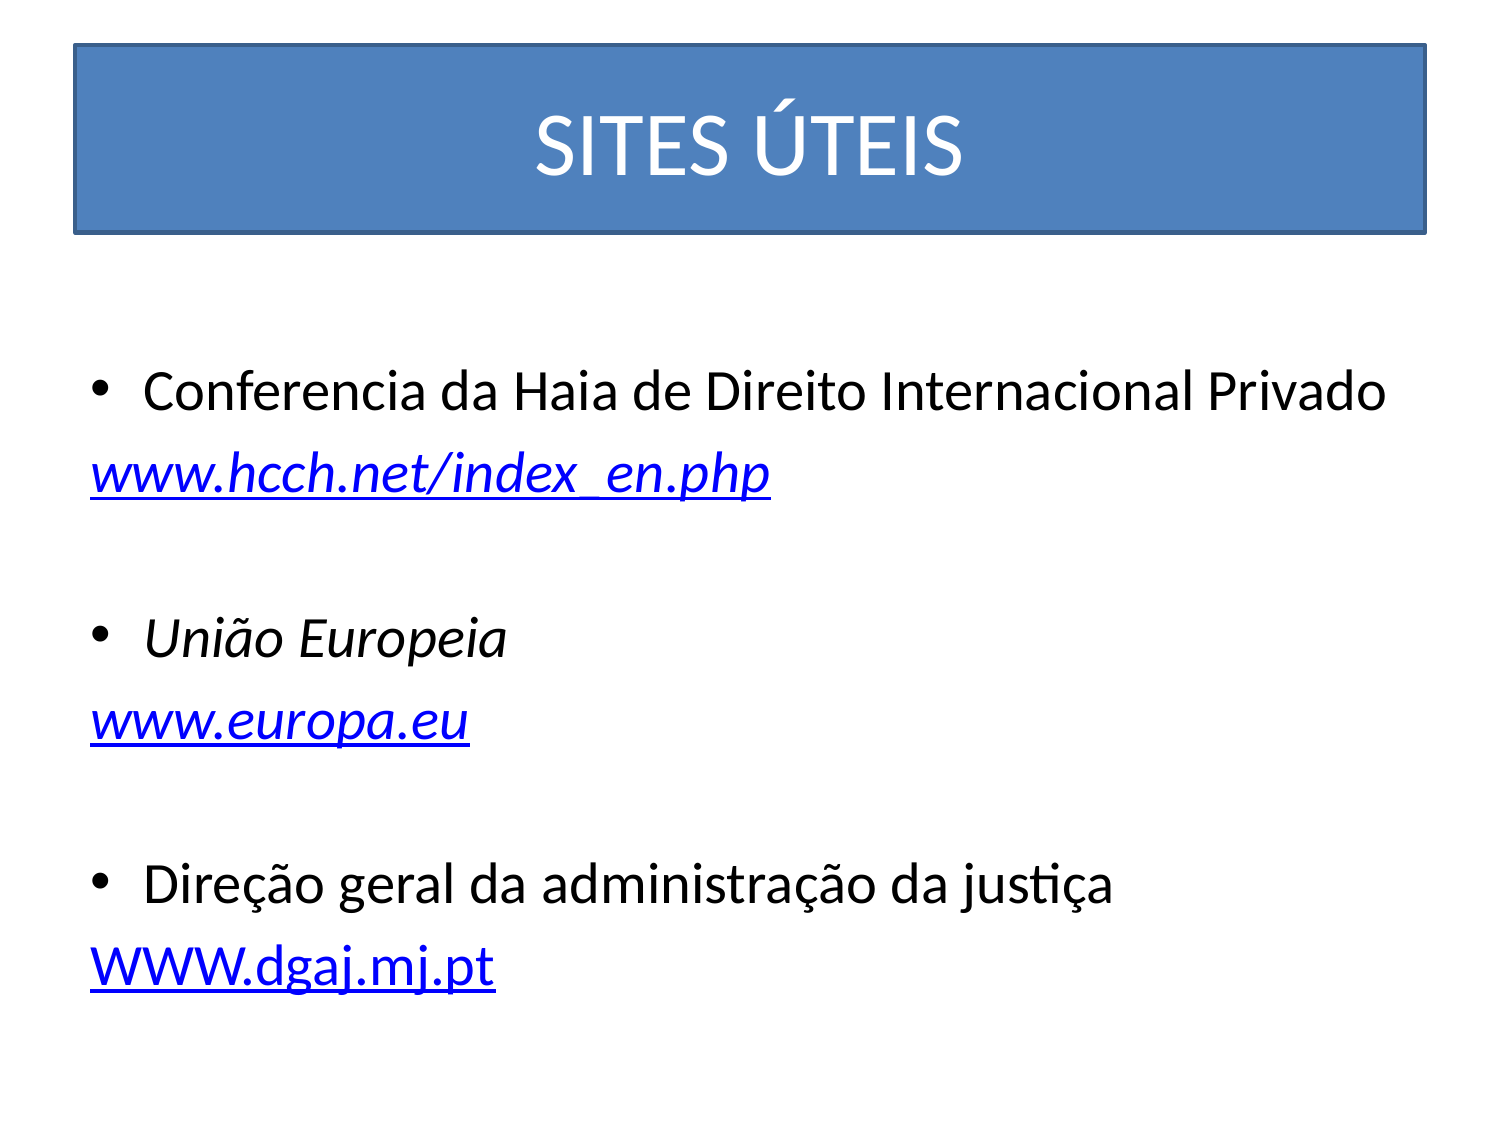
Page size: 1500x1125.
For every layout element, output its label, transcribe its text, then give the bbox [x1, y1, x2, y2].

title SITES ÚTEIS [73, 43, 1427, 235]
list Conferencia da Haia de Direito Internacional Privado www.hcch.net/index_en.php União Europeia www.europa.eu Direção geral da administração da justiça WWW.dgaj.mj.pt [75, 262, 1425, 1005]
